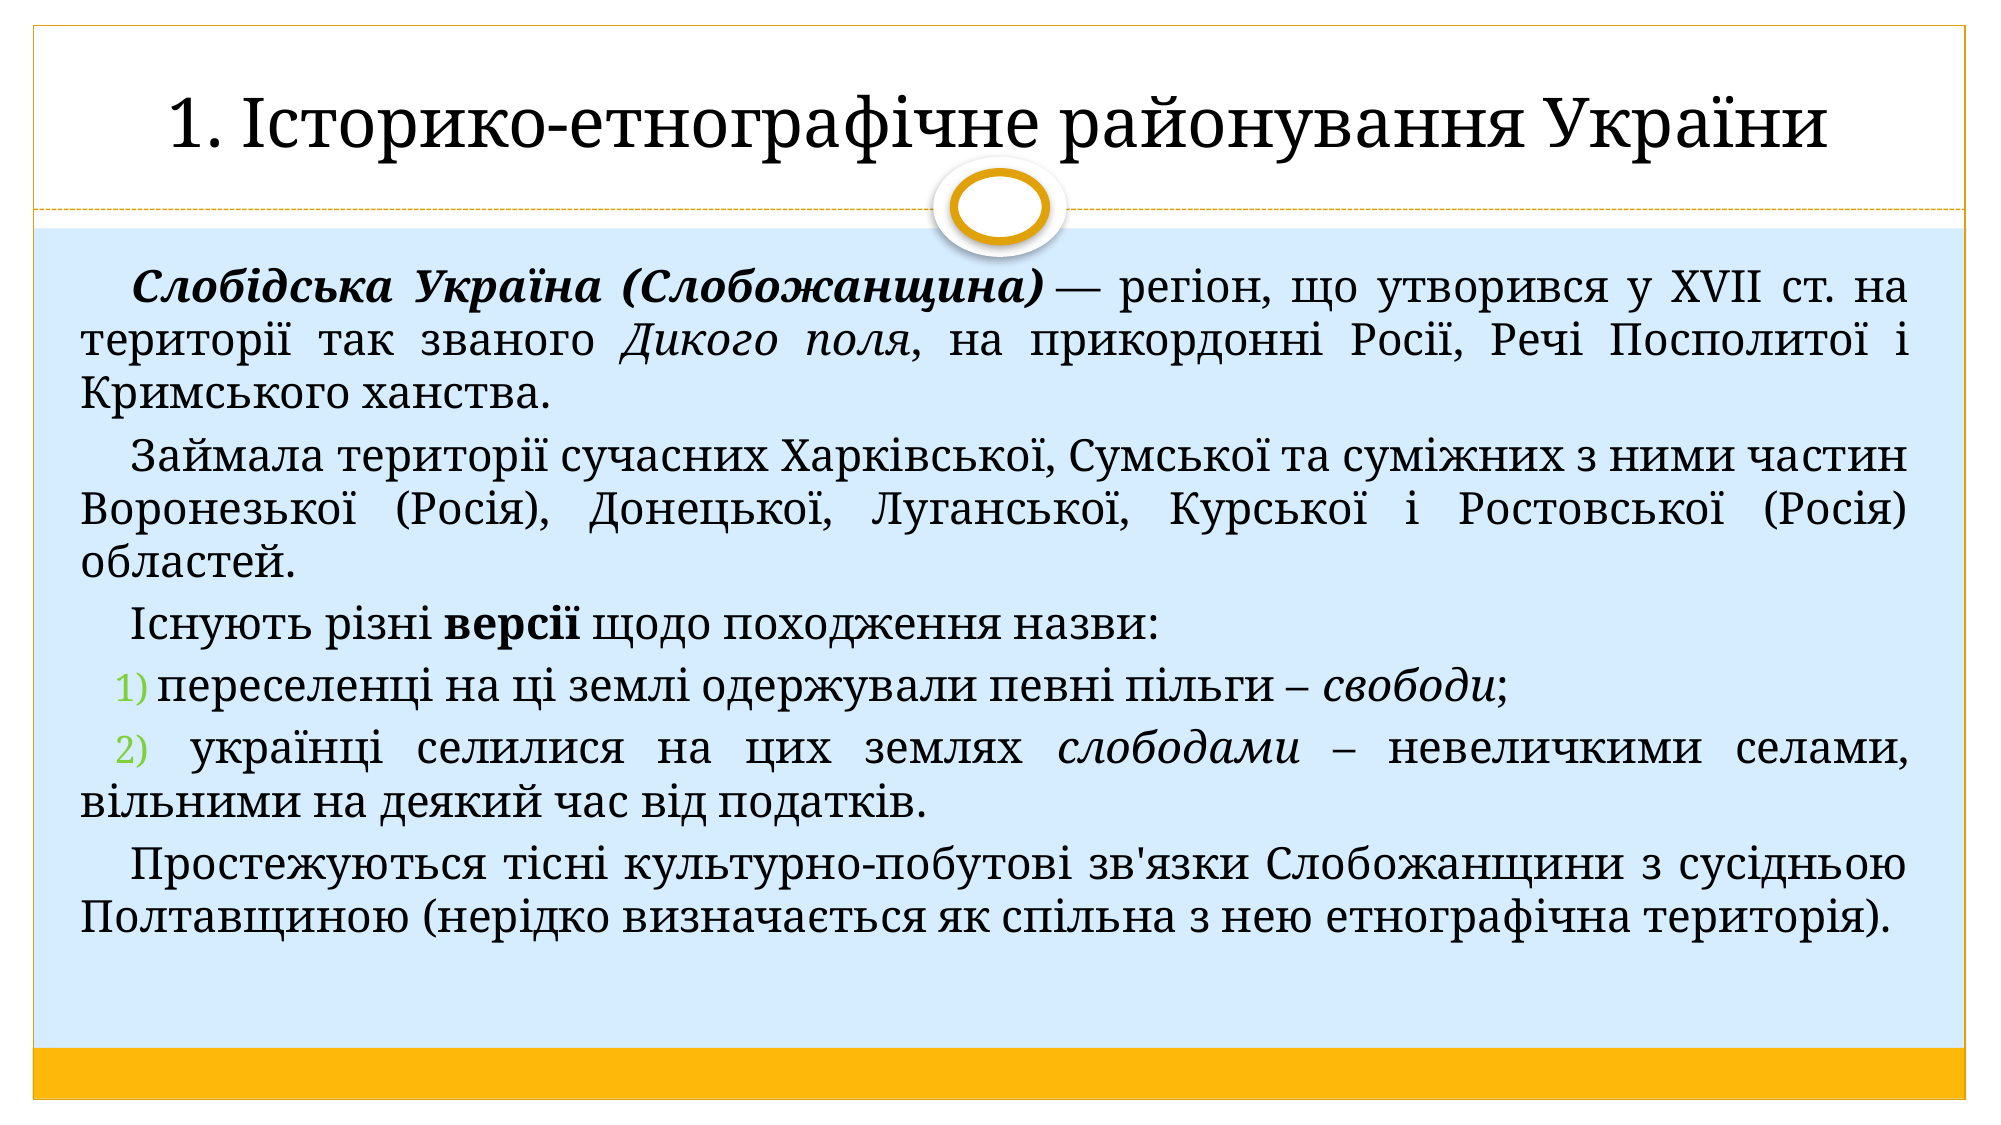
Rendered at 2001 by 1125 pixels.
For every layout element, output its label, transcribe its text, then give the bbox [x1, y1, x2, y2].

title 1. Історико-етнографічне районування України [66, 37, 1933, 252]
list Слобідська Україна (Слобожанщина) — регіон, що утворився у XVII ст. на території так званого Дикого поля, на прикордонні Росії, Речі Посполитої і Кримського ханства. Займала території сучасних Харківської, Сумської та суміжних з ними частин Воронезької (Росія), Донецької, Луганської, Курської і Ростовської (Росія) областей. Існують різні версії щодо походження назви: переселенці на ці землі одержували певні пільги – свободи; українці селилися на цих землях слободами – невеличкими селами, вільними на деякий час від податків. Простежуються тісні культурно-побутові зв'язки Слобожанщини з сусідньою Полтавщиною (нерідко визначається як спільна з нею етнографічна територія). [66, 250, 1926, 1001]
